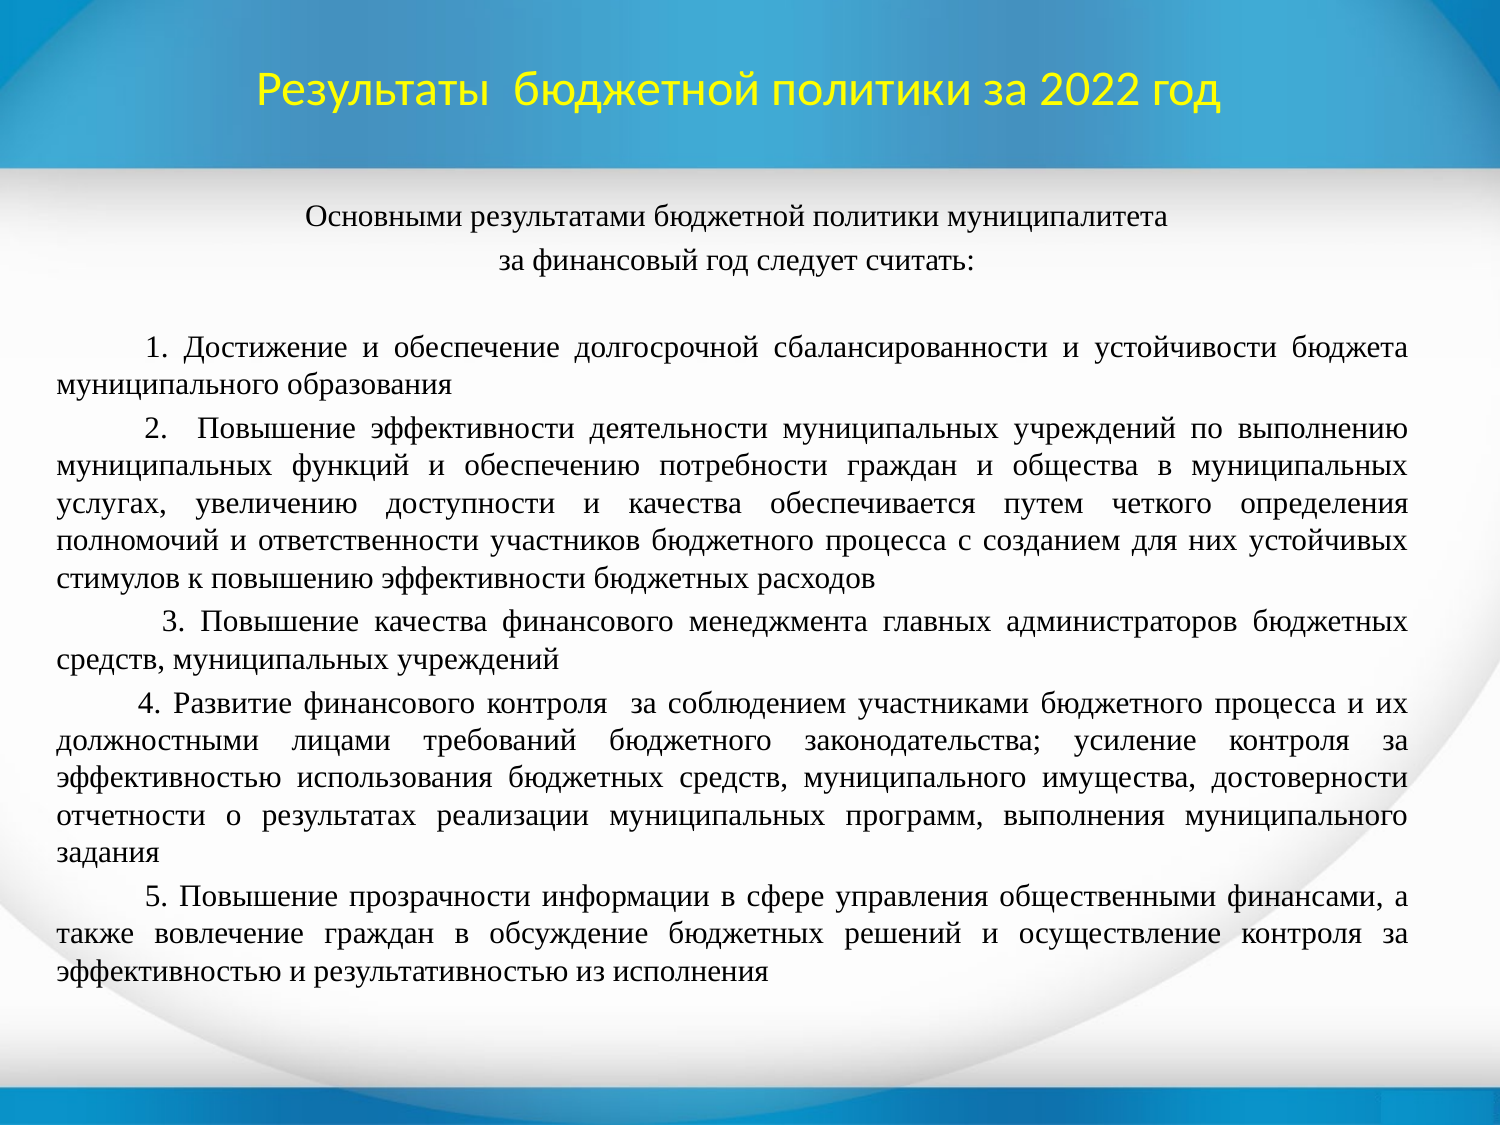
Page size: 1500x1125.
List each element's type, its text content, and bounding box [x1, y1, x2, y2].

list Основными результатами бюджетной политики муниципалитета за финансовый год следует считать: 1. Достижение и обеспечение долгосрочной сбалансированности и устойчивости бюджета муниципального образования 2. Повышение эффективности деятельности муниципальных учреждений по выполнению муниципальных функций и обеспечению потребности граждан и общества в муниципальных услугах, увеличению доступности и качества обеспечивается путем четкого определения полномочий и ответственности участников бюджетного процесса с созданием для них устойчивых стимулов к повышению эффективности бюджетных расходов 3. Повышение качества финансового менеджмента главных администраторов бюджетных средств, муниципальных учреждений 4. Развитие финансового контроля за соблюдением участниками бюджетного процесса и их должностными лицами требований бюджетного законодательства; усиление контроля за эффективностью использования бюджетных средств, муниципального имущества, достоверности отчетности о результатах реализации муниципальных программ, выполнения муниципального задания 5. Повышение прозрачности информации в сфере управления общественными финансами, а также вовлечение граждан в обсуждение бюджетных решений и осуществление контроля за эффективностью и результативностью из исполнения [41, 187, 1425, 1047]
picture [0, 0, 1500, 1125]
title Результаты бюджетной политики за 2022 год [64, 45, 1425, 126]
